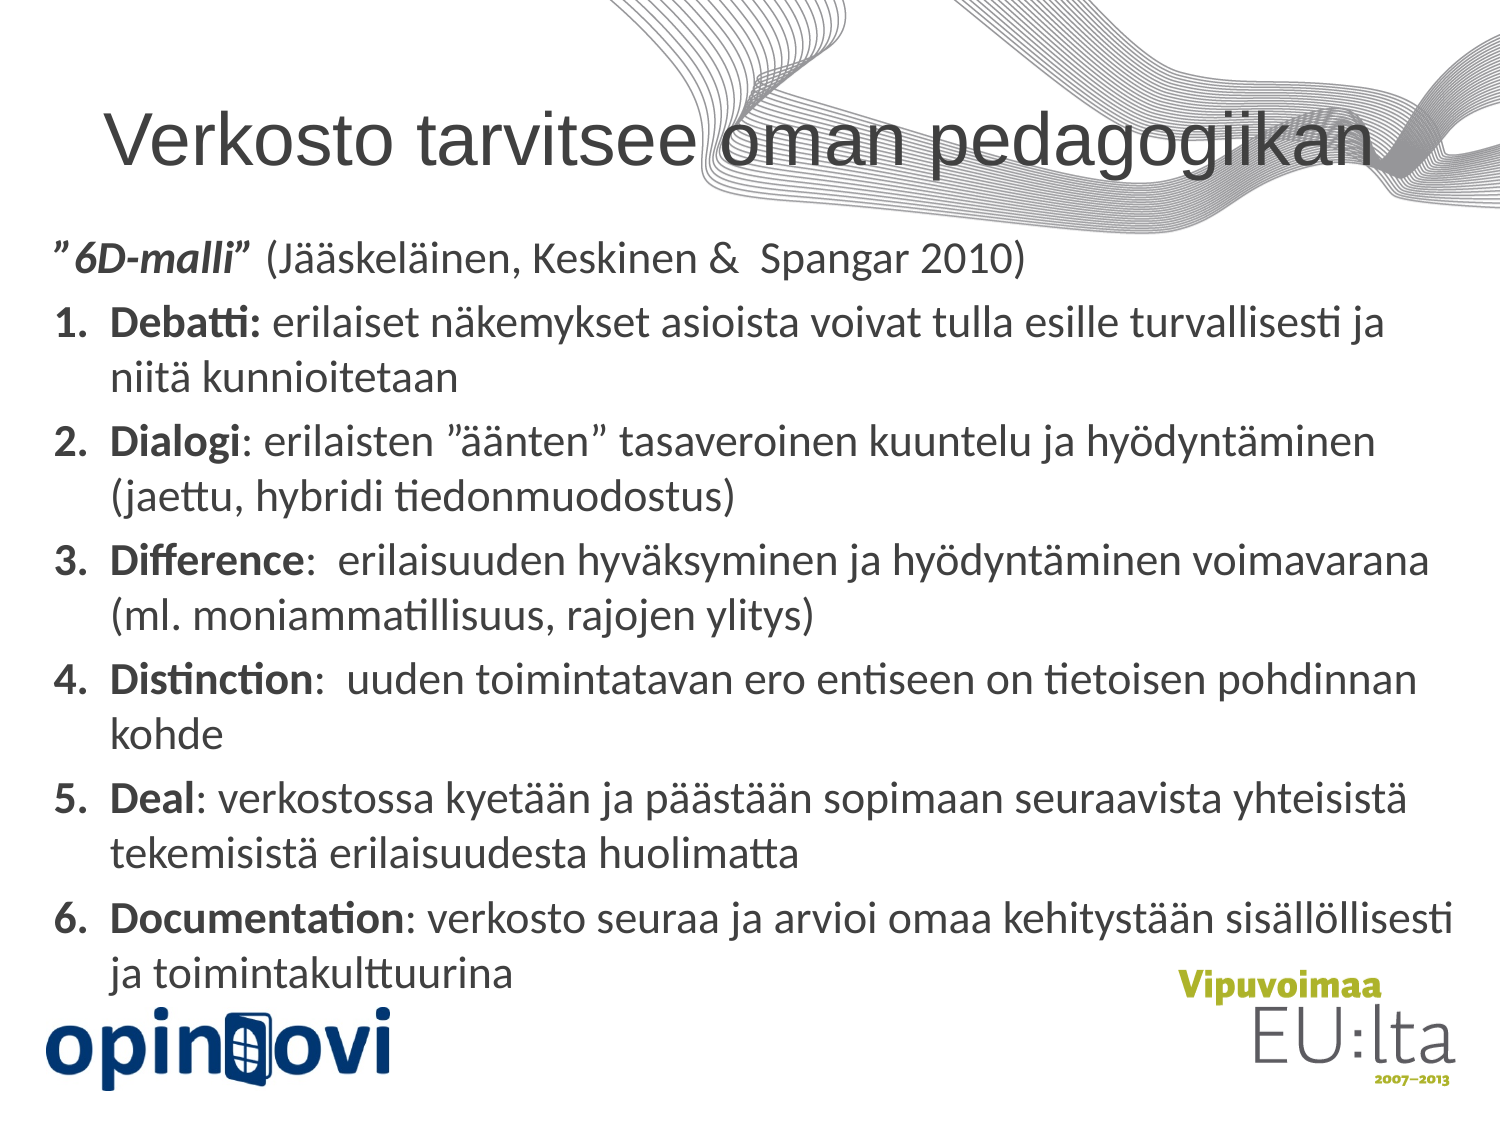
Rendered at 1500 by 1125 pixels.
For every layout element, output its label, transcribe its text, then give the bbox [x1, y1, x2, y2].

picture [0, 0, 1500, 1125]
title Verkosto tarvitsee oman pedagogiikan [88, 66, 1459, 204]
list ”6D-malli” (Jääskeläinen, Keskinen & Spangar 2010) Debatti: erilaiset näkemykset asioista voivat tulla esille turvallisesti ja niitä kunnioitetaan Dialogi: erilaisten ”äänten” tasaveroinen kuuntelu ja hyödyntäminen (jaettu, hybridi tiedonmuodostus) Difference: erilaisuuden hyväksyminen ja hyödyntäminen voimavarana (ml. moniammatillisuus, rajojen ylitys) Distinction: uuden toimintatavan ero entiseen on tietoisen pohdinnan kohde Deal: verkostossa kyetään ja päästään sopimaan seuraavista yhteisistä tekemisistä erilaisuudesta huolimatta Documentation: verkosto seuraa ja arvioi omaa kehitystään sisällöllisesti ja toimintakulttuurina [38, 220, 1492, 1060]
